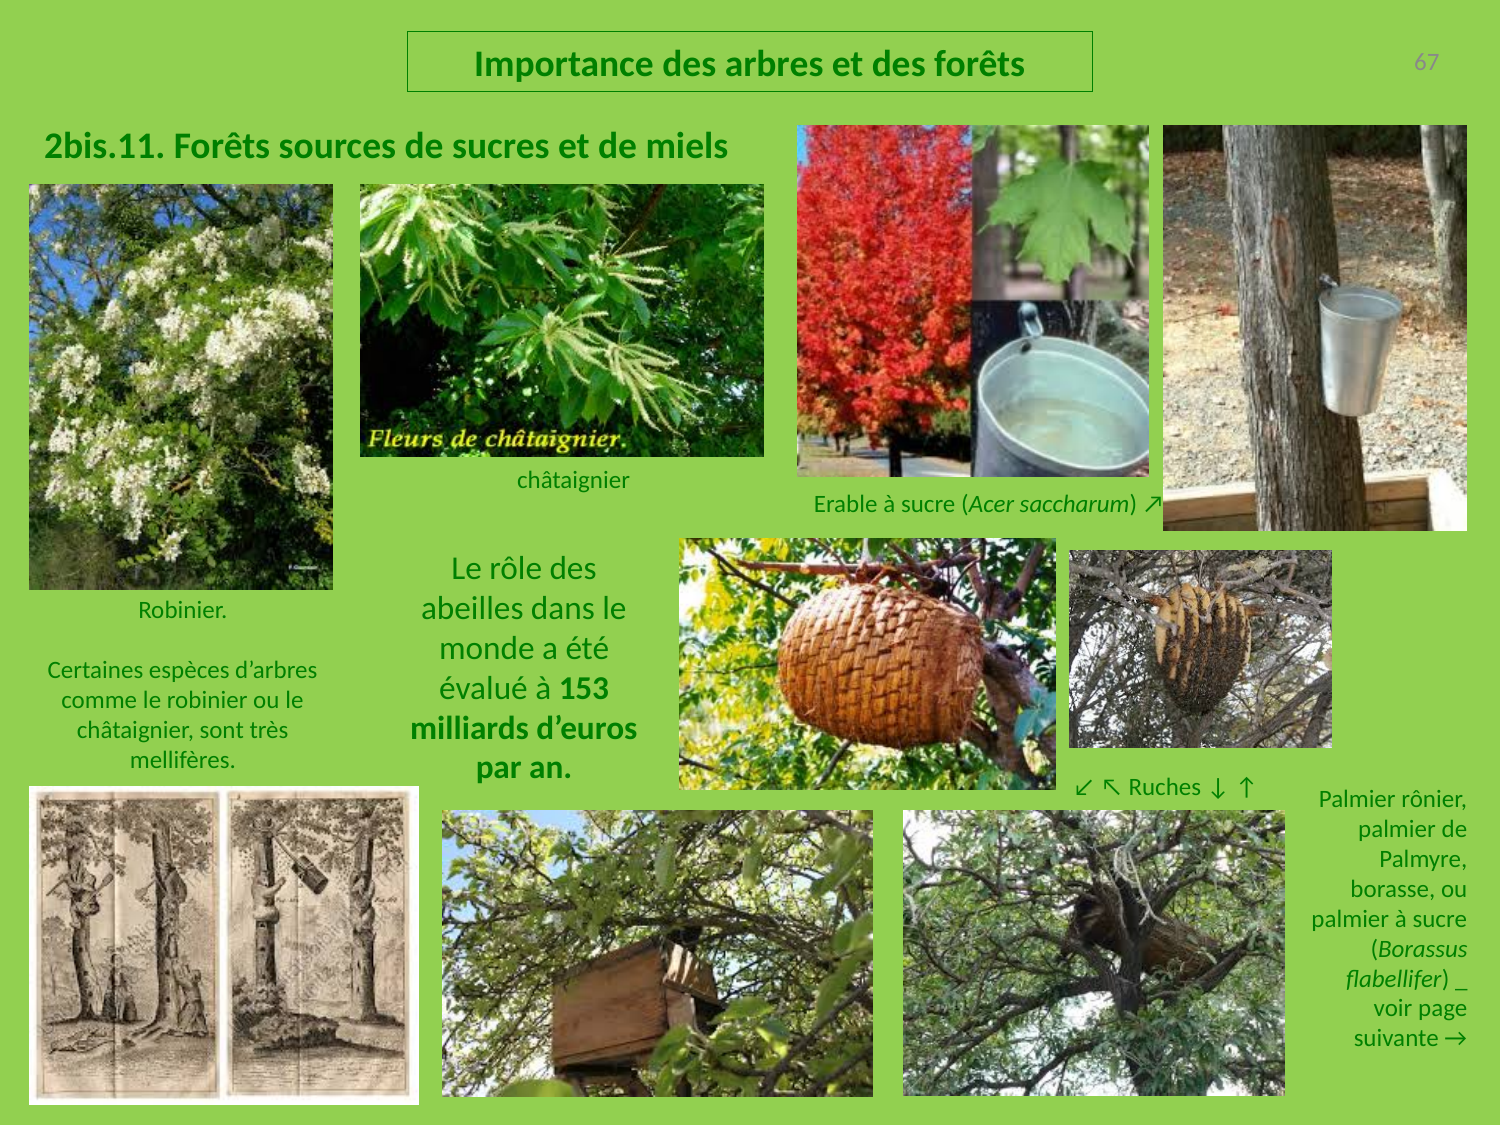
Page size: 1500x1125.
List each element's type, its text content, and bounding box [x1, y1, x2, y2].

picture [903, 810, 1285, 1097]
picture [29, 184, 333, 590]
text_box 67 [1104, 30, 1455, 91]
picture [359, 184, 764, 457]
text_box châtaignier [502, 465, 646, 501]
picture [1068, 550, 1332, 748]
picture [796, 125, 1149, 478]
text_box Importance des arbres et des forêts [407, 31, 1093, 92]
text_box Le rôle des abeilles dans le monde a été évalué à 153 milliards d’euros par an. [383, 538, 665, 793]
text_box Palmier rônier, palmier de Palmyre, borasse, ou palmier à sucre (Borassus flabellifer) _ voir page suivante → [1293, 774, 1483, 1060]
picture [442, 810, 873, 1097]
picture [29, 786, 419, 1105]
text_box ↙ ↖ Ruches ↓ ↑ [1058, 763, 1274, 808]
text_box Erable à sucre (Acer saccharum) ↗ [798, 479, 1158, 525]
picture [1163, 125, 1467, 531]
text_box 2bis.11. Forêts sources de sucres et de miels [29, 113, 780, 174]
picture [678, 538, 1056, 790]
text_box Robinier. Certaines espèces d’arbres comme le robinier ou le châtaignier, sont très mellifères. [29, 593, 337, 781]
